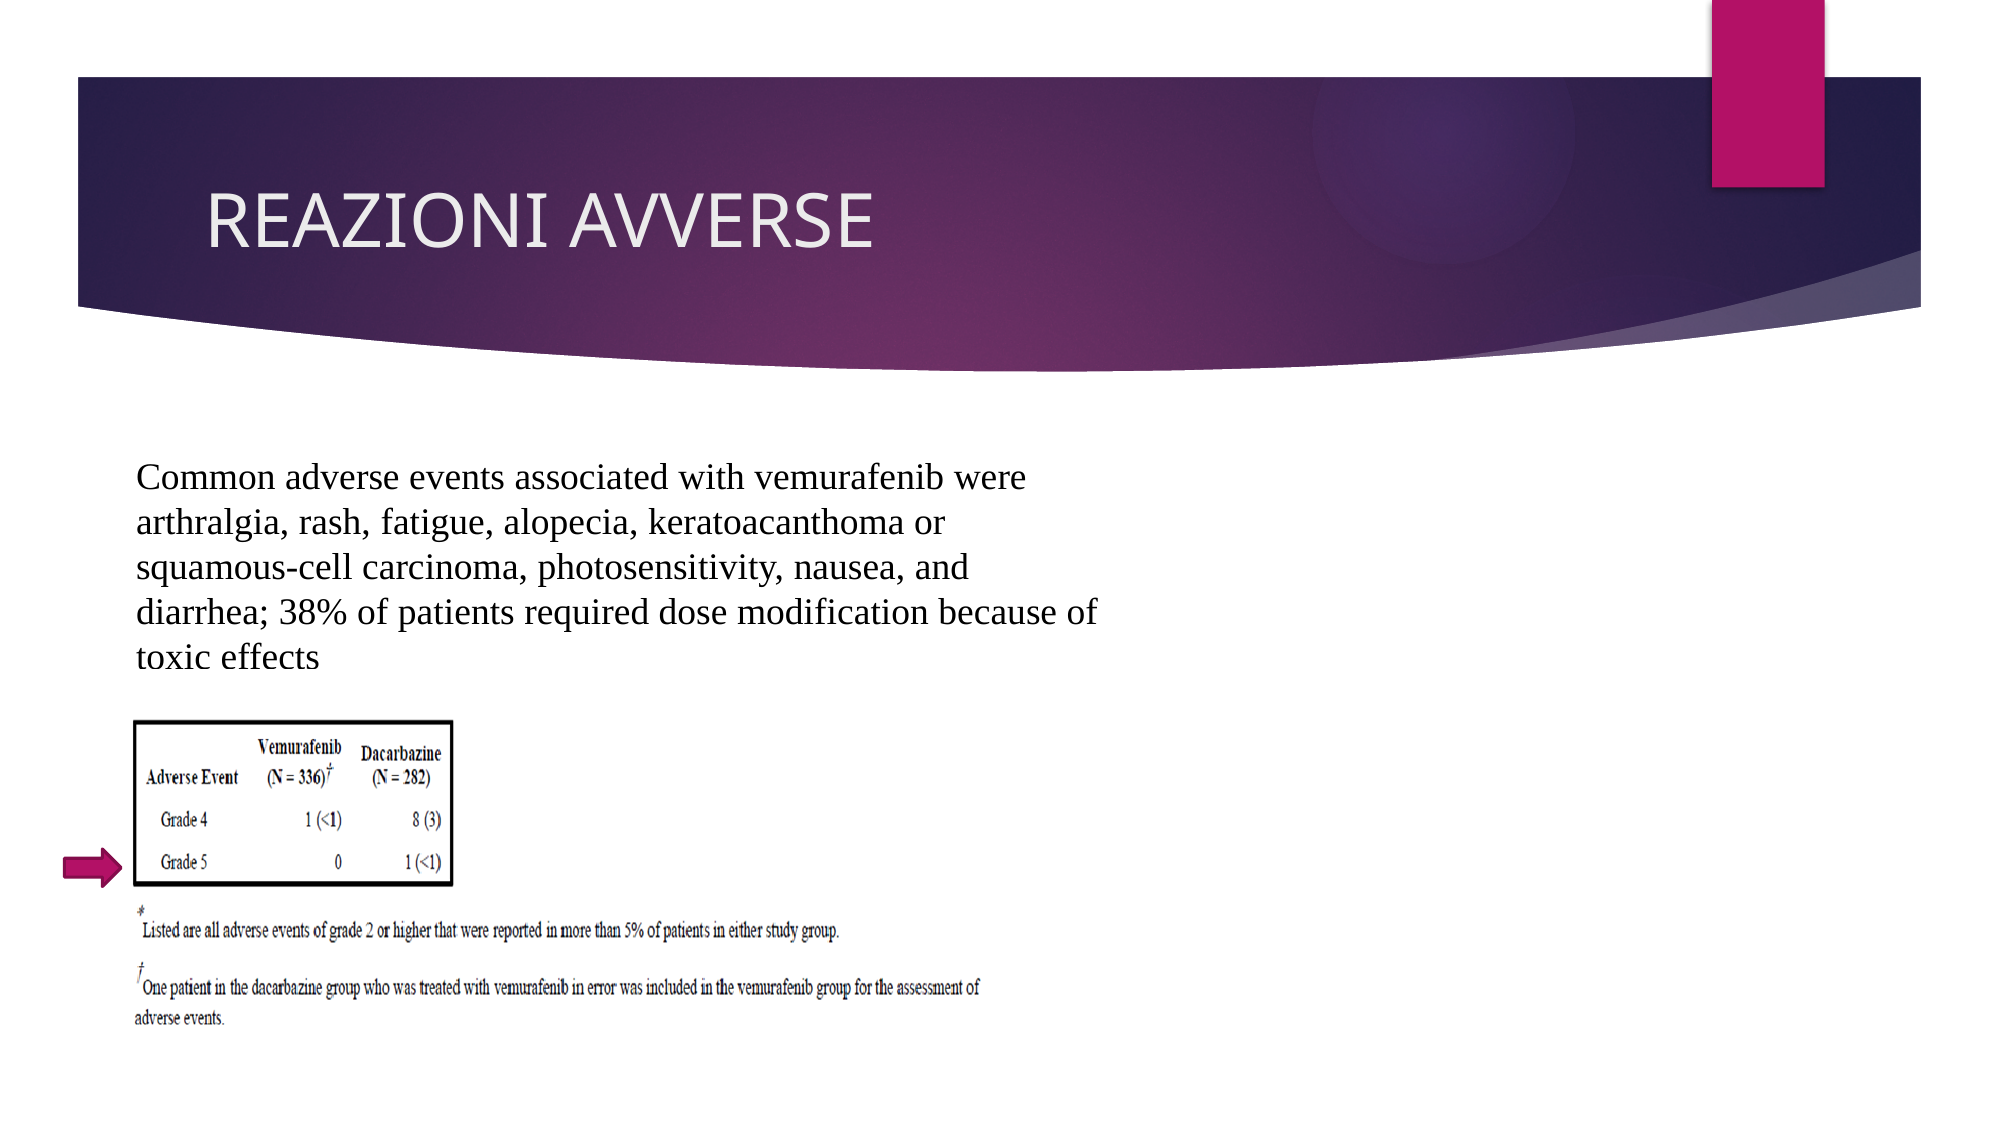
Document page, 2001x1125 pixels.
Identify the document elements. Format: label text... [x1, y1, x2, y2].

picture [120, 669, 1041, 1046]
text_box Common adverse events associated with vemurafenib were arthralgia, rash, fatigue, alopecia, keratoacanthoma or squamous-cell carcinoma, photosensitivity, nausea, and diarrhea; 38% of patients required dose modification because of toxic effects [121, 445, 1122, 685]
title REAZIONI AVVERSE [189, 159, 1627, 276]
text_box [62, 847, 115, 888]
